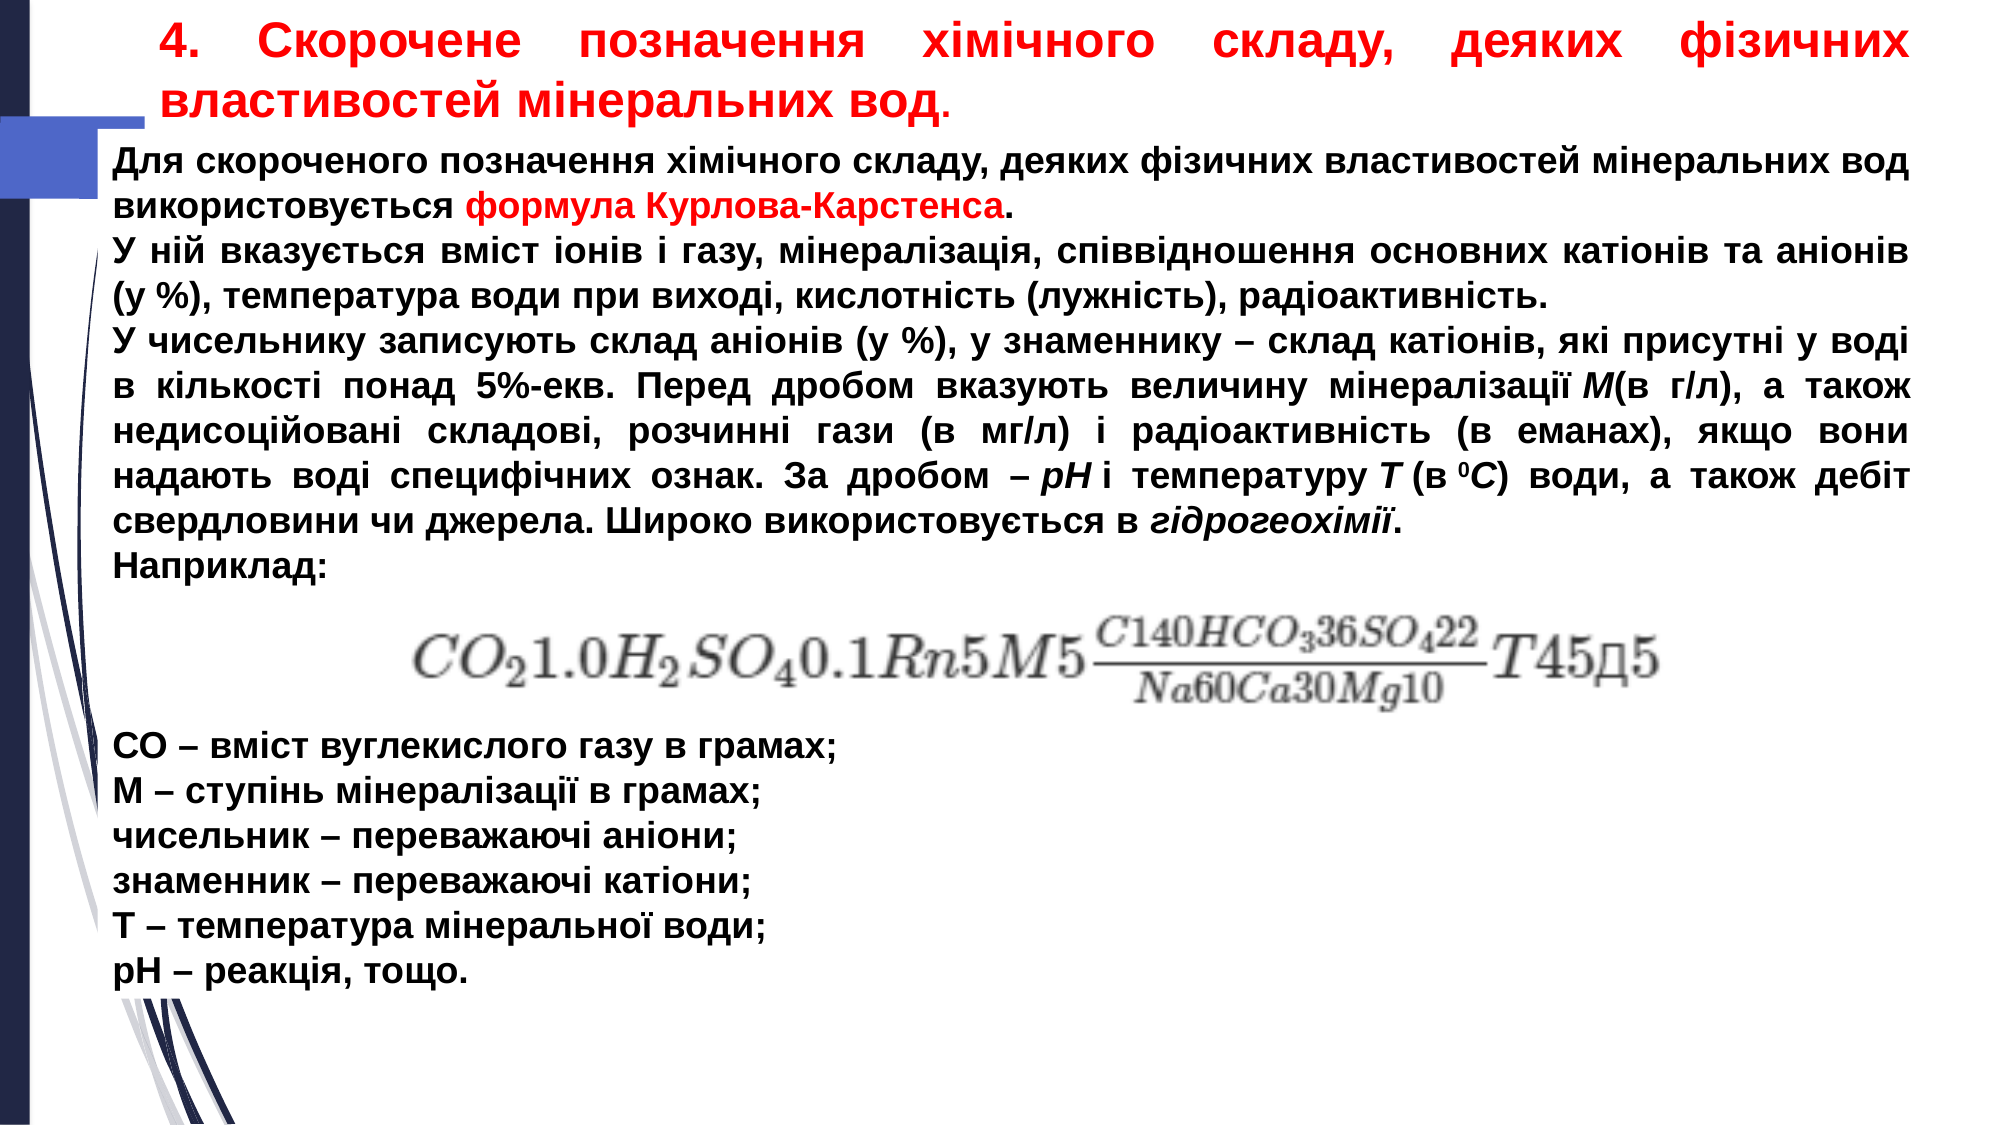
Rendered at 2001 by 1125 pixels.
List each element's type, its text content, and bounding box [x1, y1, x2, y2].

picture [390, 609, 1688, 716]
text_box 4. Скорочене позначення хімічного складу, деяких фізичних властивостей мінеральних вод. [144, 0, 1926, 128]
text_box Для скороченого позначення хімічного складу, деяких фізичних властивостей мінеральних вод використовується формула Курлова-Карстенса. У ній вказується вміст іонів і газу, мінералізація, співвідношення основних катіонів та аніонів (у %), температура води при виході, кислотність (лужність), радіоактивність. У чисельнику записують склад аніонів (у %), у знаменнику – склад катіонів, які присутні у воді в кількості понад 5%-екв. Перед дробом вказують величину мінералізації М(в г/л), а також недисоційовані складові, розчинні гази (в мг/л) і радіоактивність (в еманах), якщо вони надають воді специфічних ознак. За дробом – рН і температуру T (в 0С) води, а також дебіт свердловини чи джерела. Широко використовується в гідрогеохімії. Наприклад: СО – вміст вуглекислого газу в грамах; М – ступінь мінералізації в грамах; чисельник – переважаючі аніони; знаменник – переважаючі катіони; Т – температура мінеральної води; рН – реакція, тощо. [97, 128, 1926, 999]
